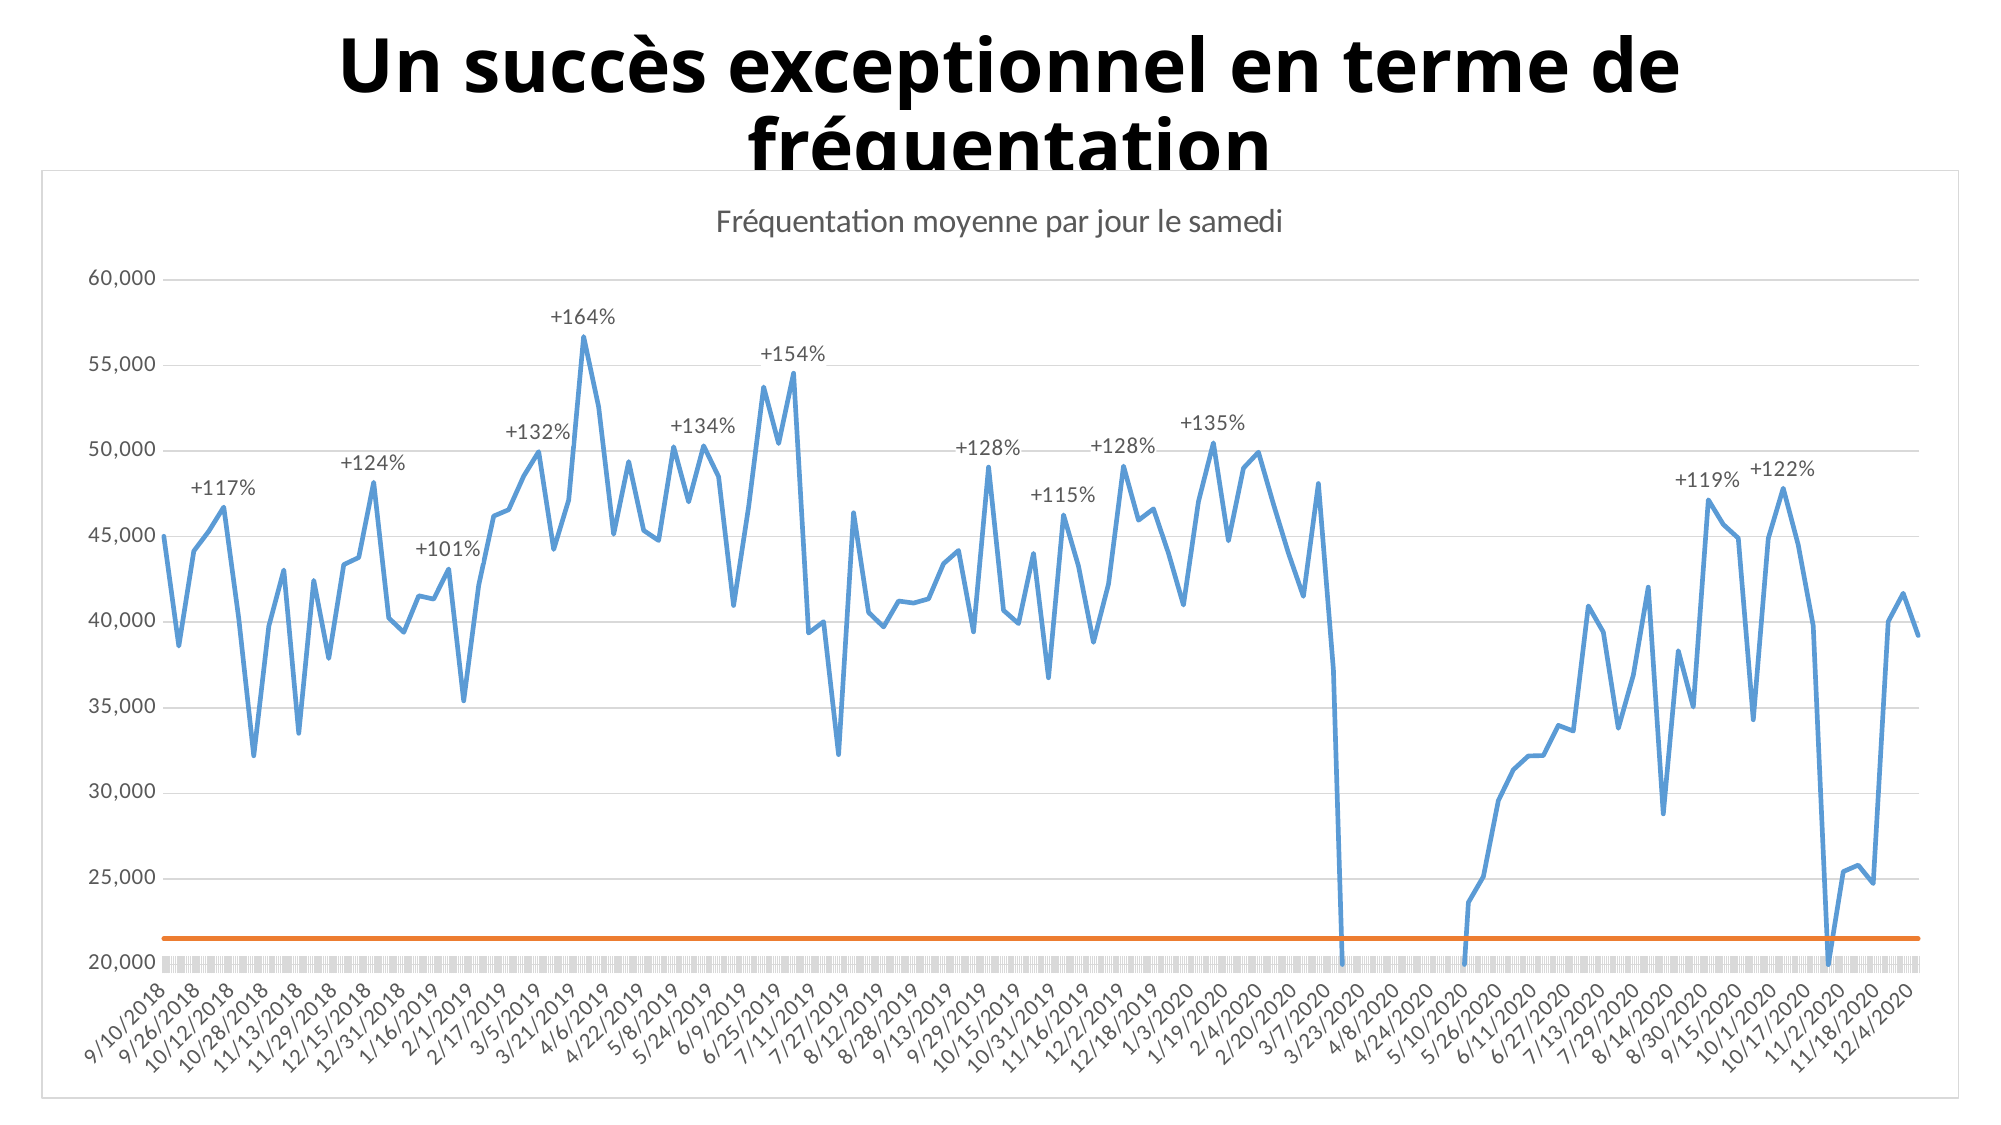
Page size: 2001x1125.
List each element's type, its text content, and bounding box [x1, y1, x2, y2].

chart [41, 169, 1960, 1099]
title Un succès exceptionnel en terme de fréquentation [147, 0, 1873, 169]
